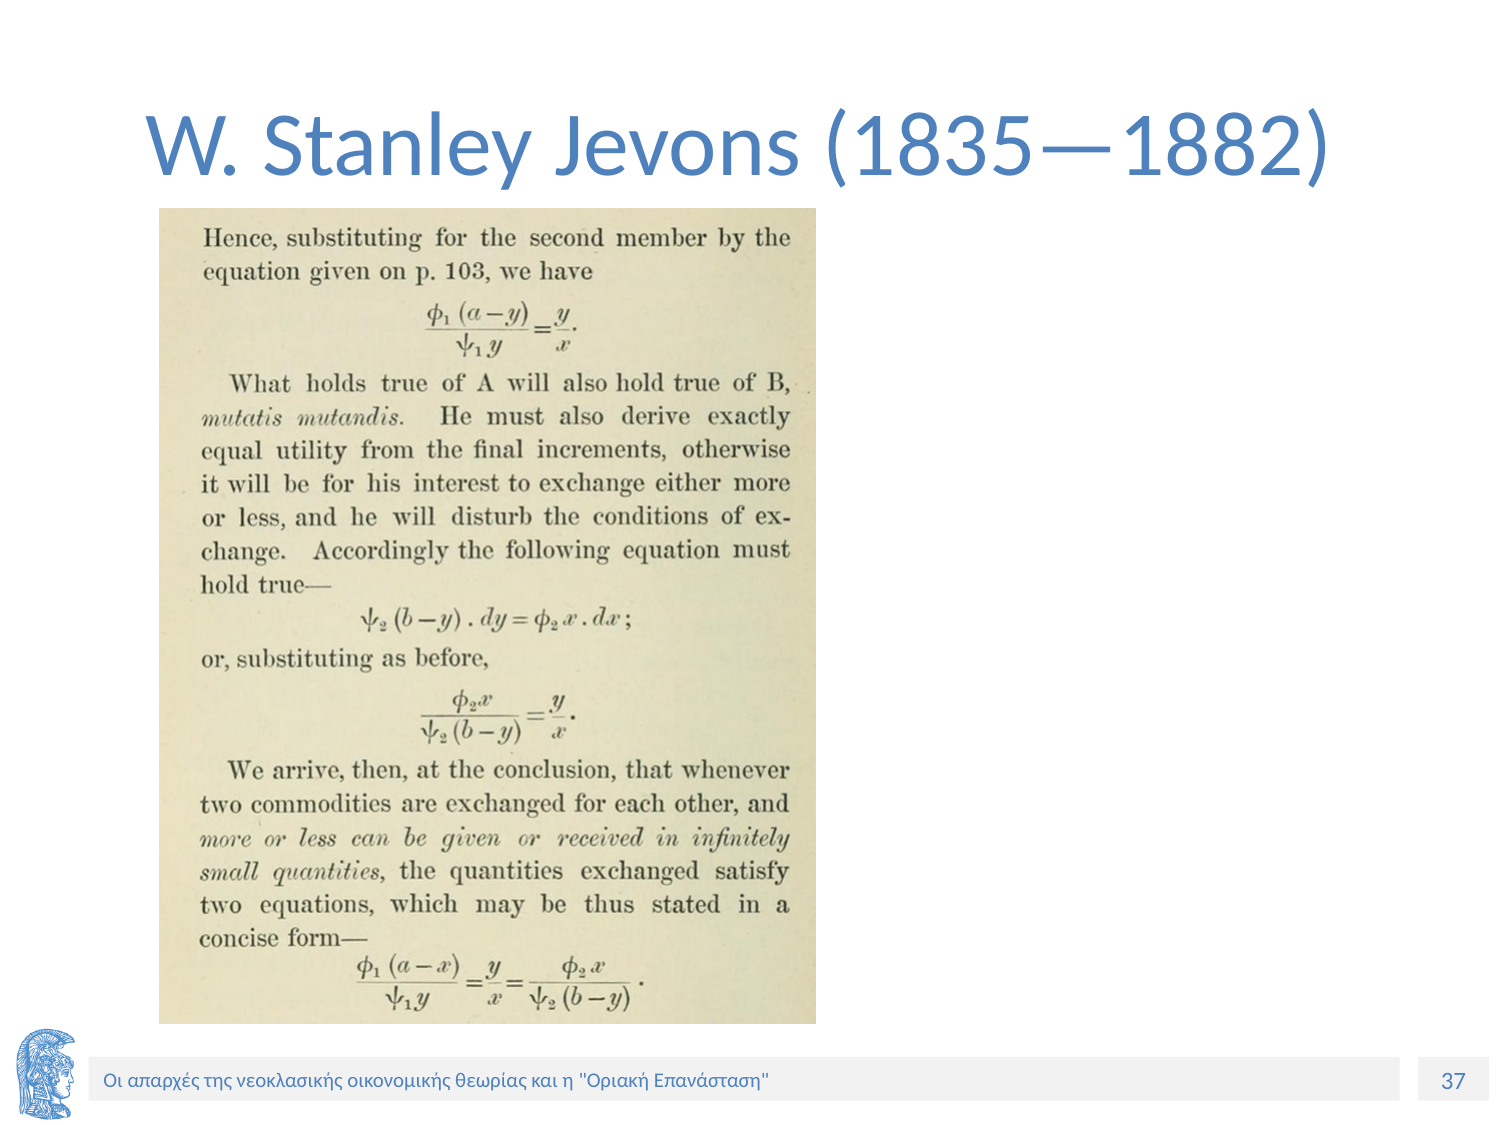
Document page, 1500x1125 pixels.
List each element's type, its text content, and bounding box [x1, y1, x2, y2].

picture [159, 207, 816, 1024]
picture [9, 1025, 81, 1120]
title W. Stanley Jevons (1835—1882) [75, 45, 1425, 233]
